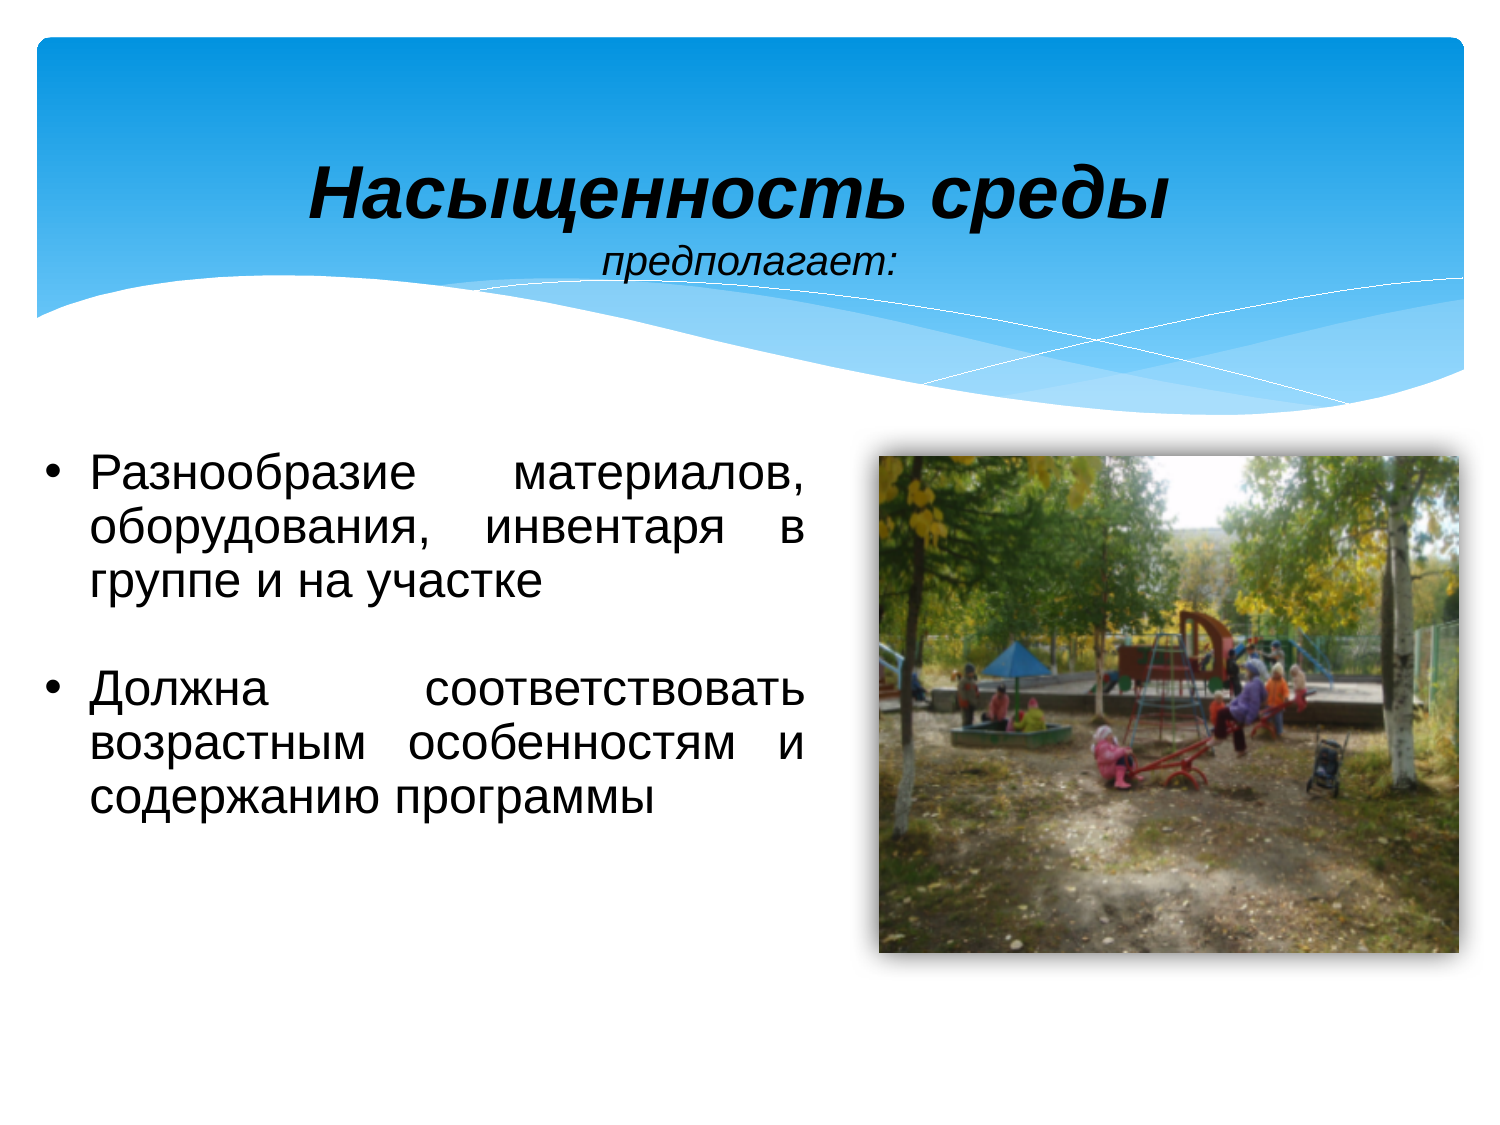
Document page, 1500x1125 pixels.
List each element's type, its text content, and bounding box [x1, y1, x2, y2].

title Насыщенность среды предполагает: [75, 78, 1425, 350]
picture [879, 455, 1459, 953]
list Разнообразие материалов, оборудования, инвентаря в группе и на участке Должна соответствовать возрастным особенностям и содержанию программы [29, 438, 821, 1005]
